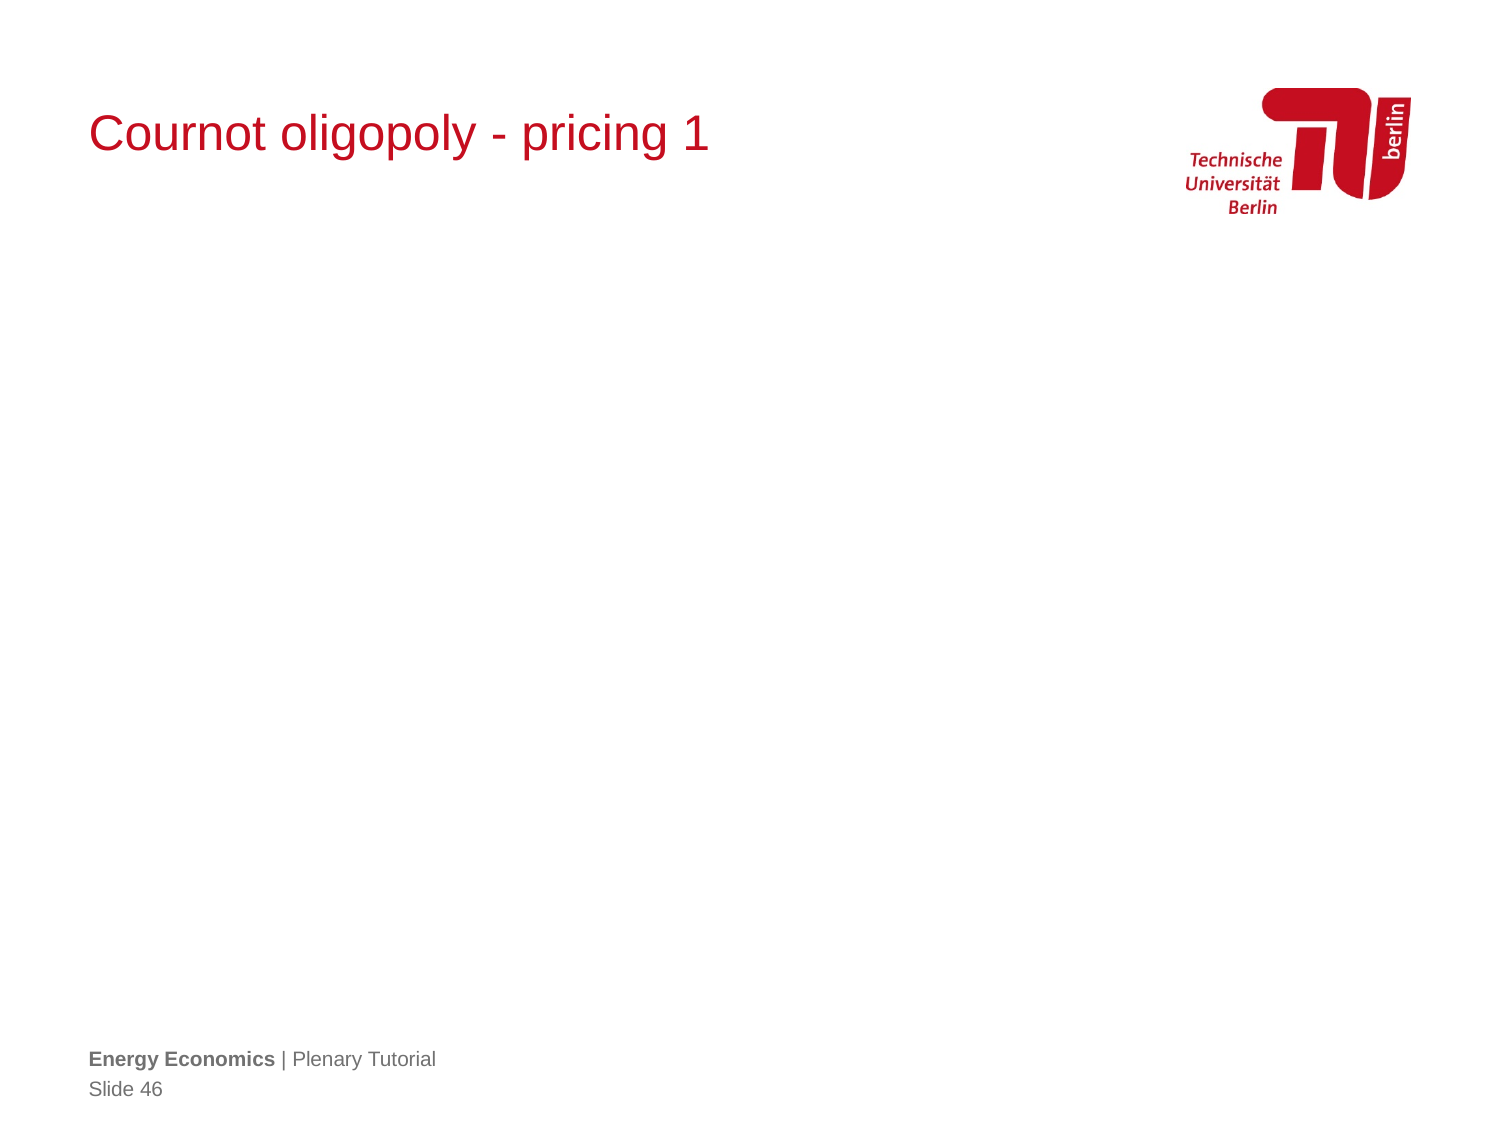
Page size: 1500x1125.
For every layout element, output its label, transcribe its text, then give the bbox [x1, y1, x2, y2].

title Cournot oligopoly - pricing 1 [88, 100, 1411, 286]
slide_number Slide 46 [88, 1075, 1176, 1101]
footer Energy Economics | Plenary Tutorial [88, 1045, 1176, 1071]
picture [1186, 88, 1411, 100]
